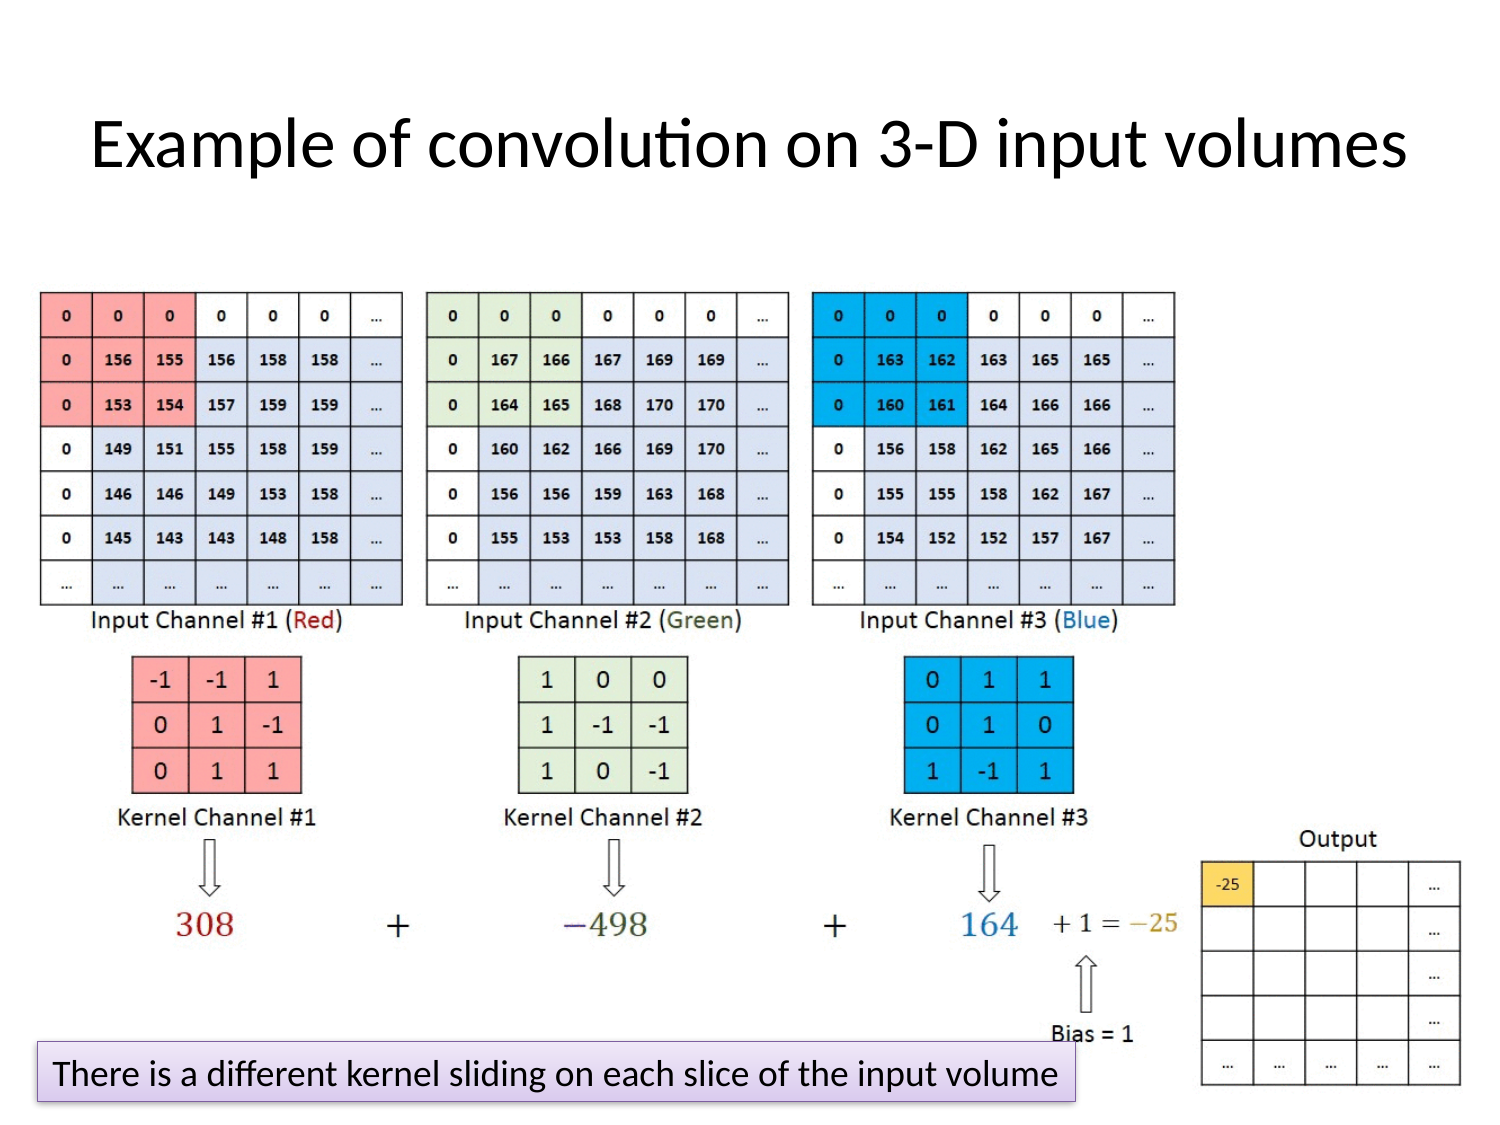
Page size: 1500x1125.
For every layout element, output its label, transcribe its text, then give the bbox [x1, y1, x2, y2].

title Example of convolution on 3-D input volumes [75, 45, 1425, 233]
picture [29, 282, 1472, 1094]
